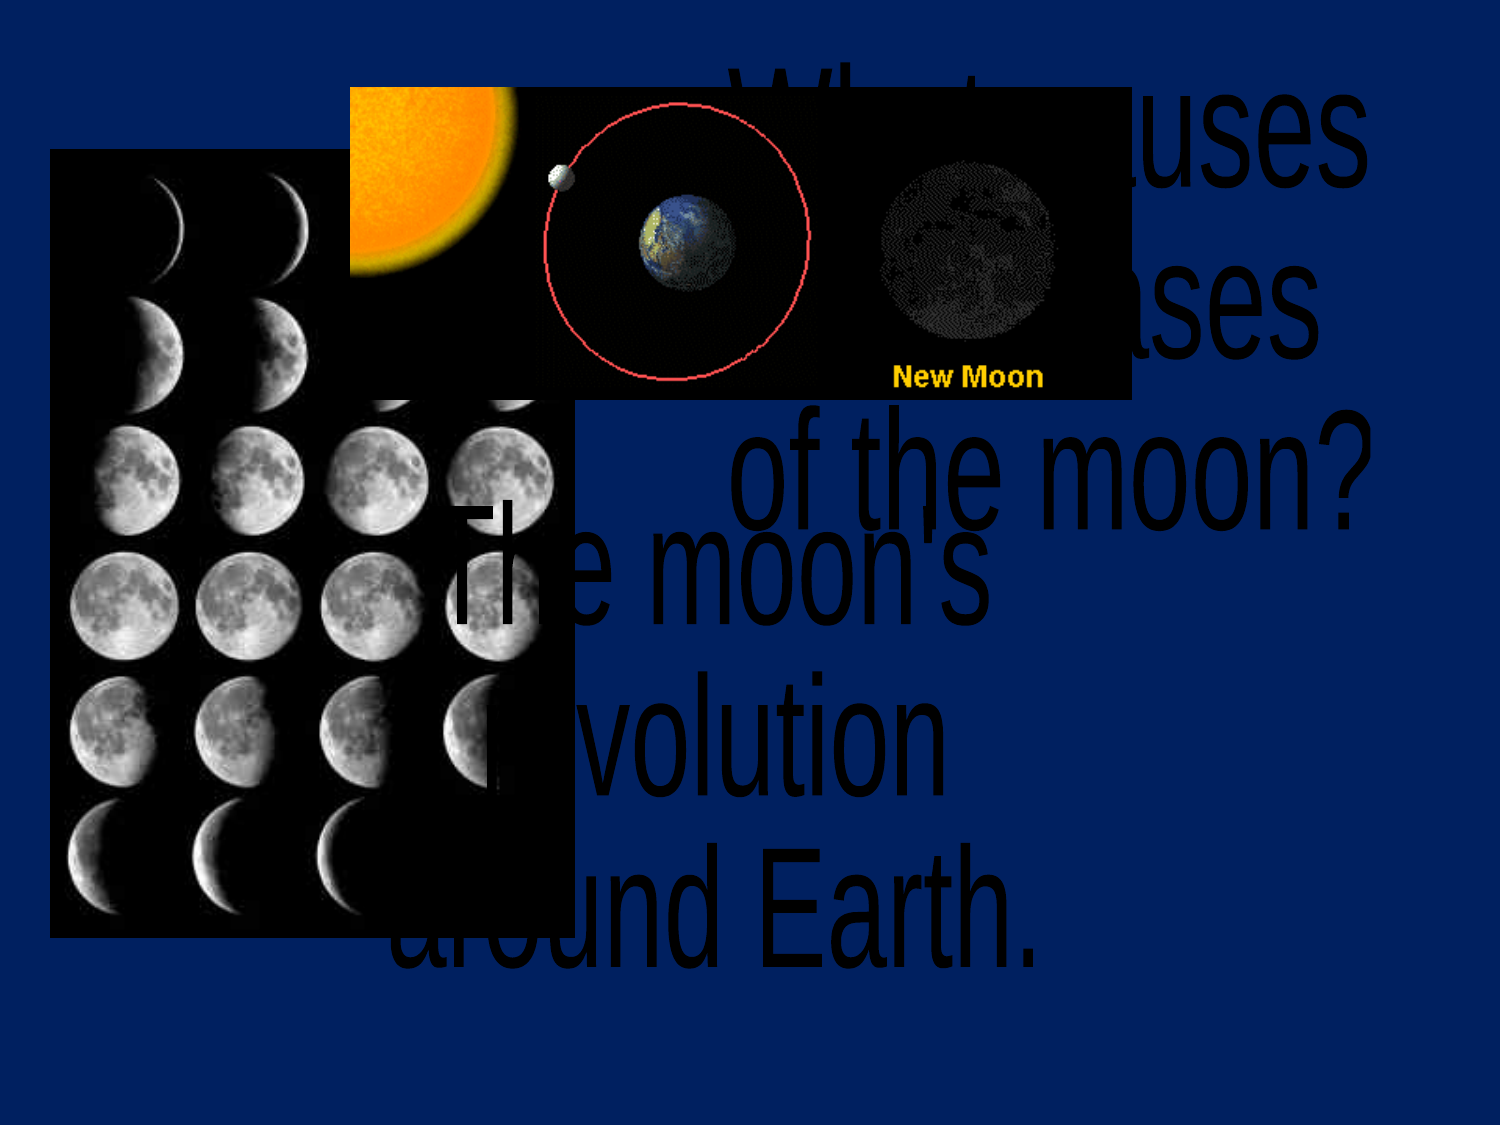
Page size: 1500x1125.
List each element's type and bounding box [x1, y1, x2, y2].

picture [49, 87, 1132, 938]
